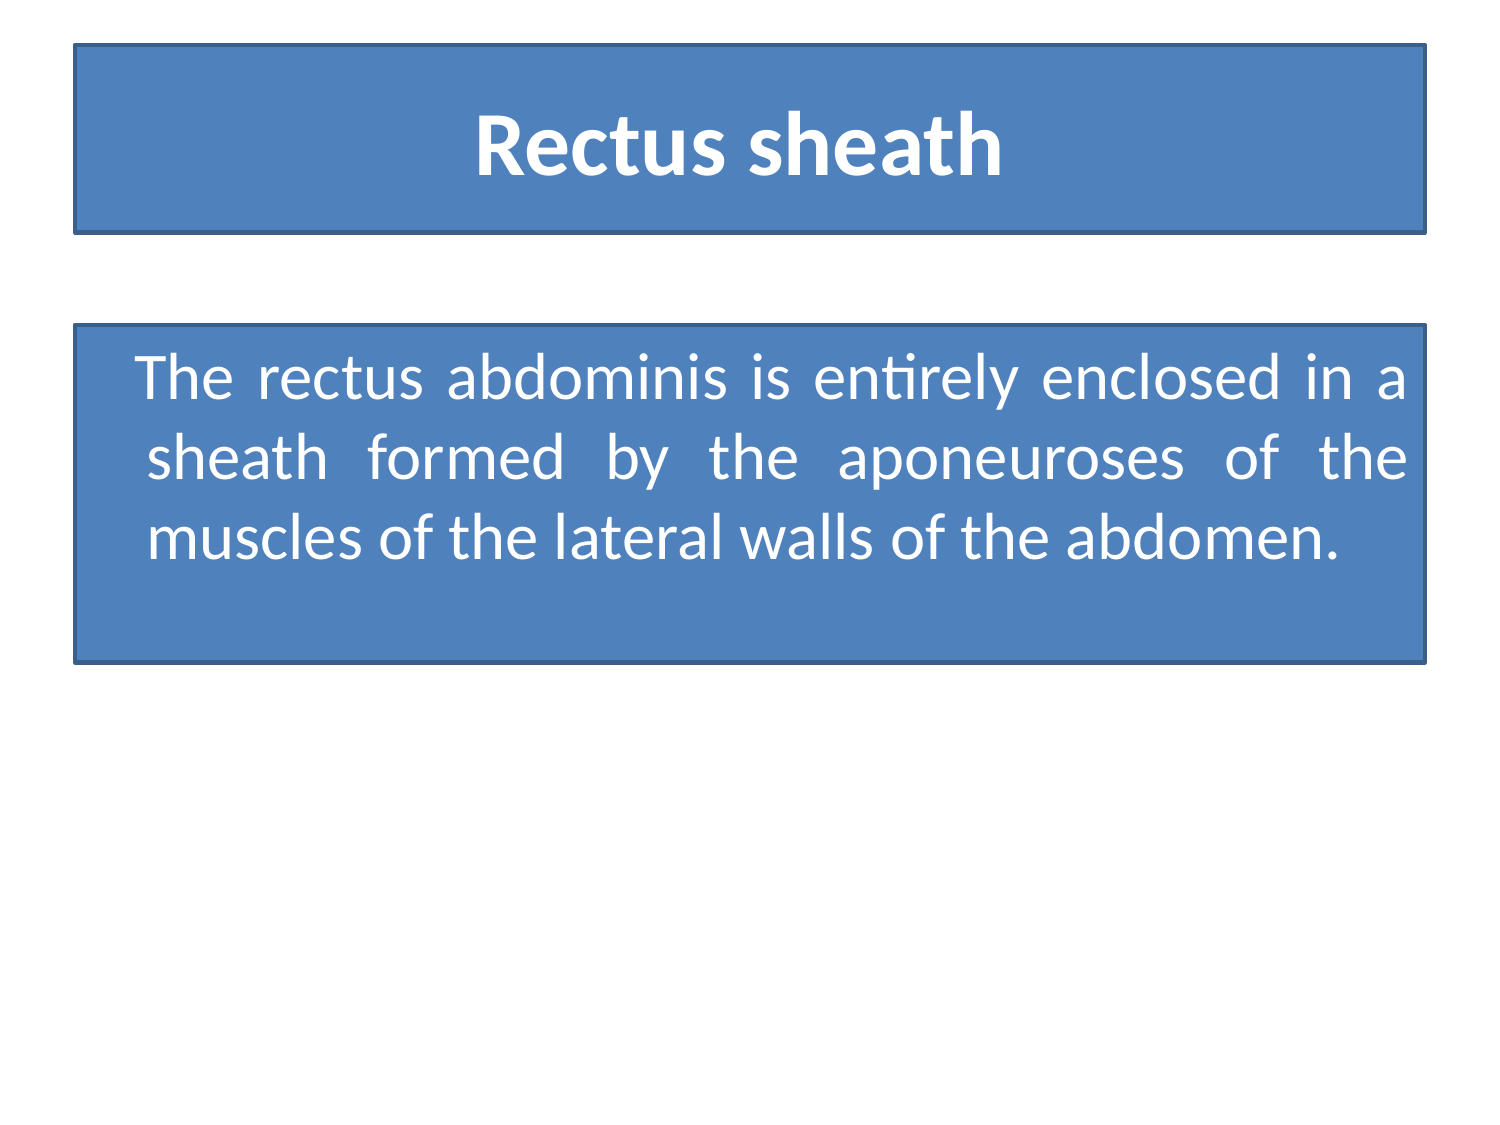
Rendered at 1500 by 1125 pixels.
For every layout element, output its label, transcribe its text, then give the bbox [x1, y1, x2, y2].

title Rectus sheath [73, 43, 1427, 235]
list The rectus abdominis is entirely enclosed in a sheath formed by the aponeuroses of the muscles of the lateral walls of the abdomen. [73, 323, 1427, 665]
